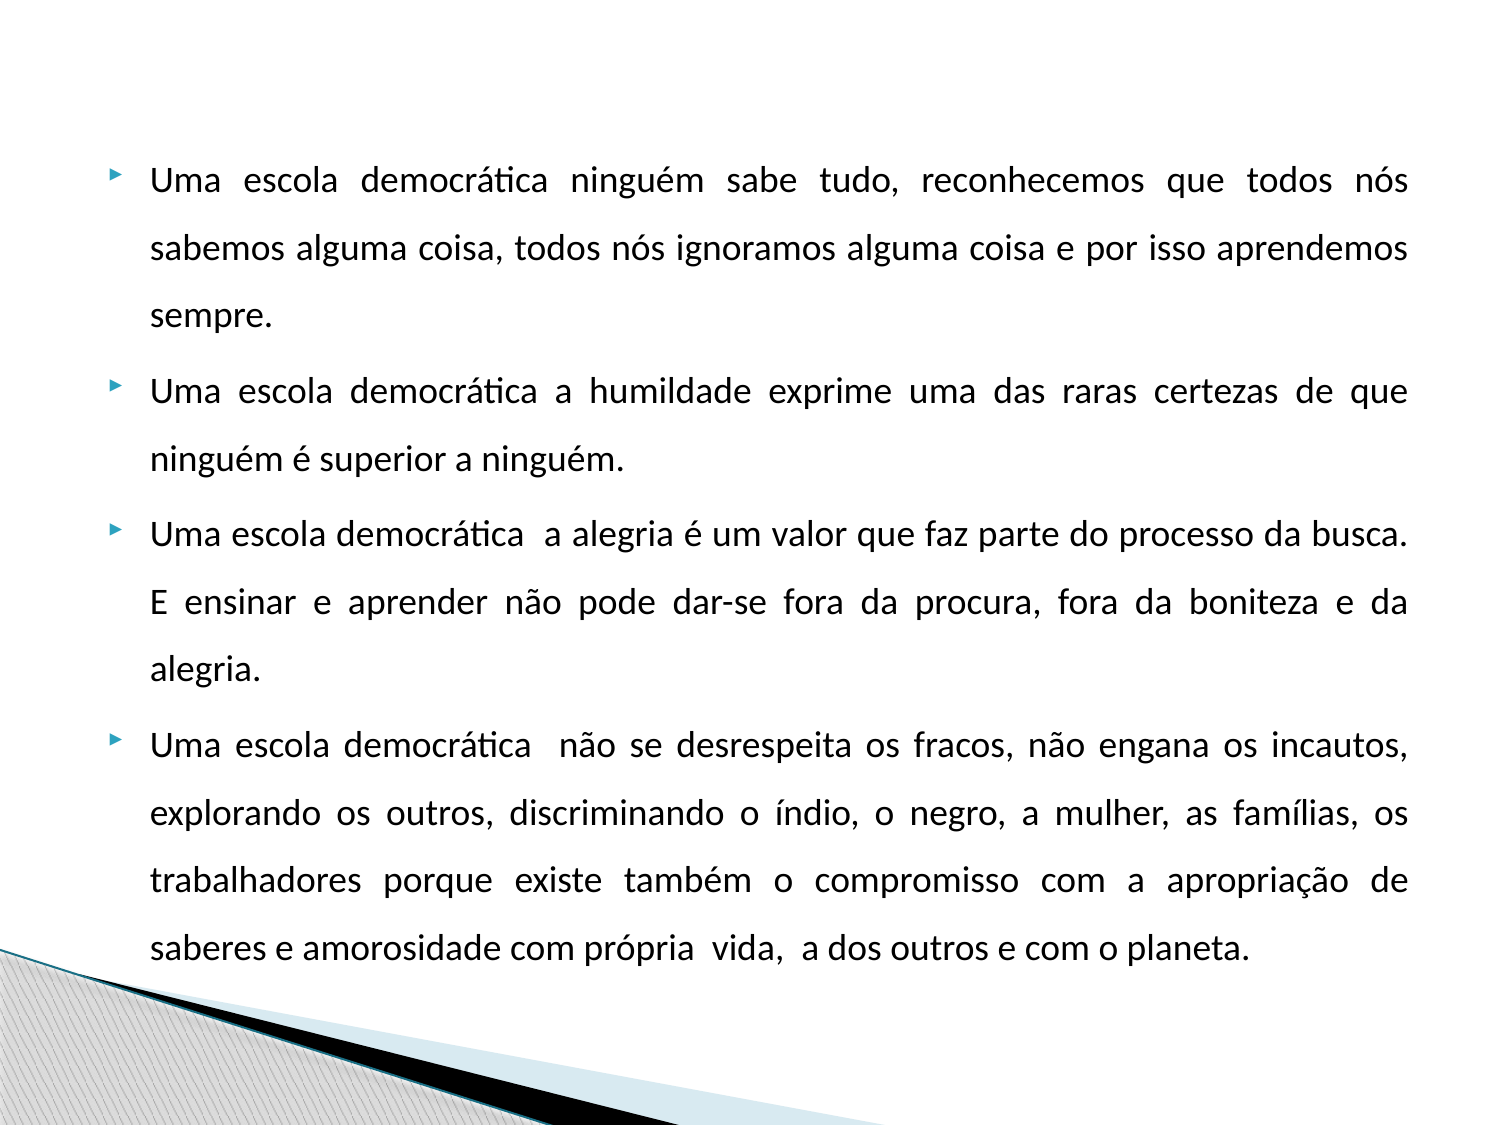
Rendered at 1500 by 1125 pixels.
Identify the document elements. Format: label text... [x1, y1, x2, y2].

list Uma escola democrática ninguém sabe tudo, reconhecemos que todos nós sabemos alguma coisa, todos nós ignoramos alguma coisa e por isso aprendemos sempre. Uma escola democrática a humildade exprime uma das raras certezas de que ninguém é superior a ninguém. Uma escola democrática a alegria é um valor que faz parte do processo da busca. E ensinar e aprender não pode dar-se fora da procura, fora da boniteza e da alegria. Uma escola democrática não se desrespeita os fracos, não engana os incautos, explorando os outros, discriminando o índio, o negro, a mulher, as famílias, os trabalhadores porque existe também o compromisso com a apropriação de saberes e amorosidade com própria vida, a dos outros e com o planeta. [75, 125, 1425, 986]
